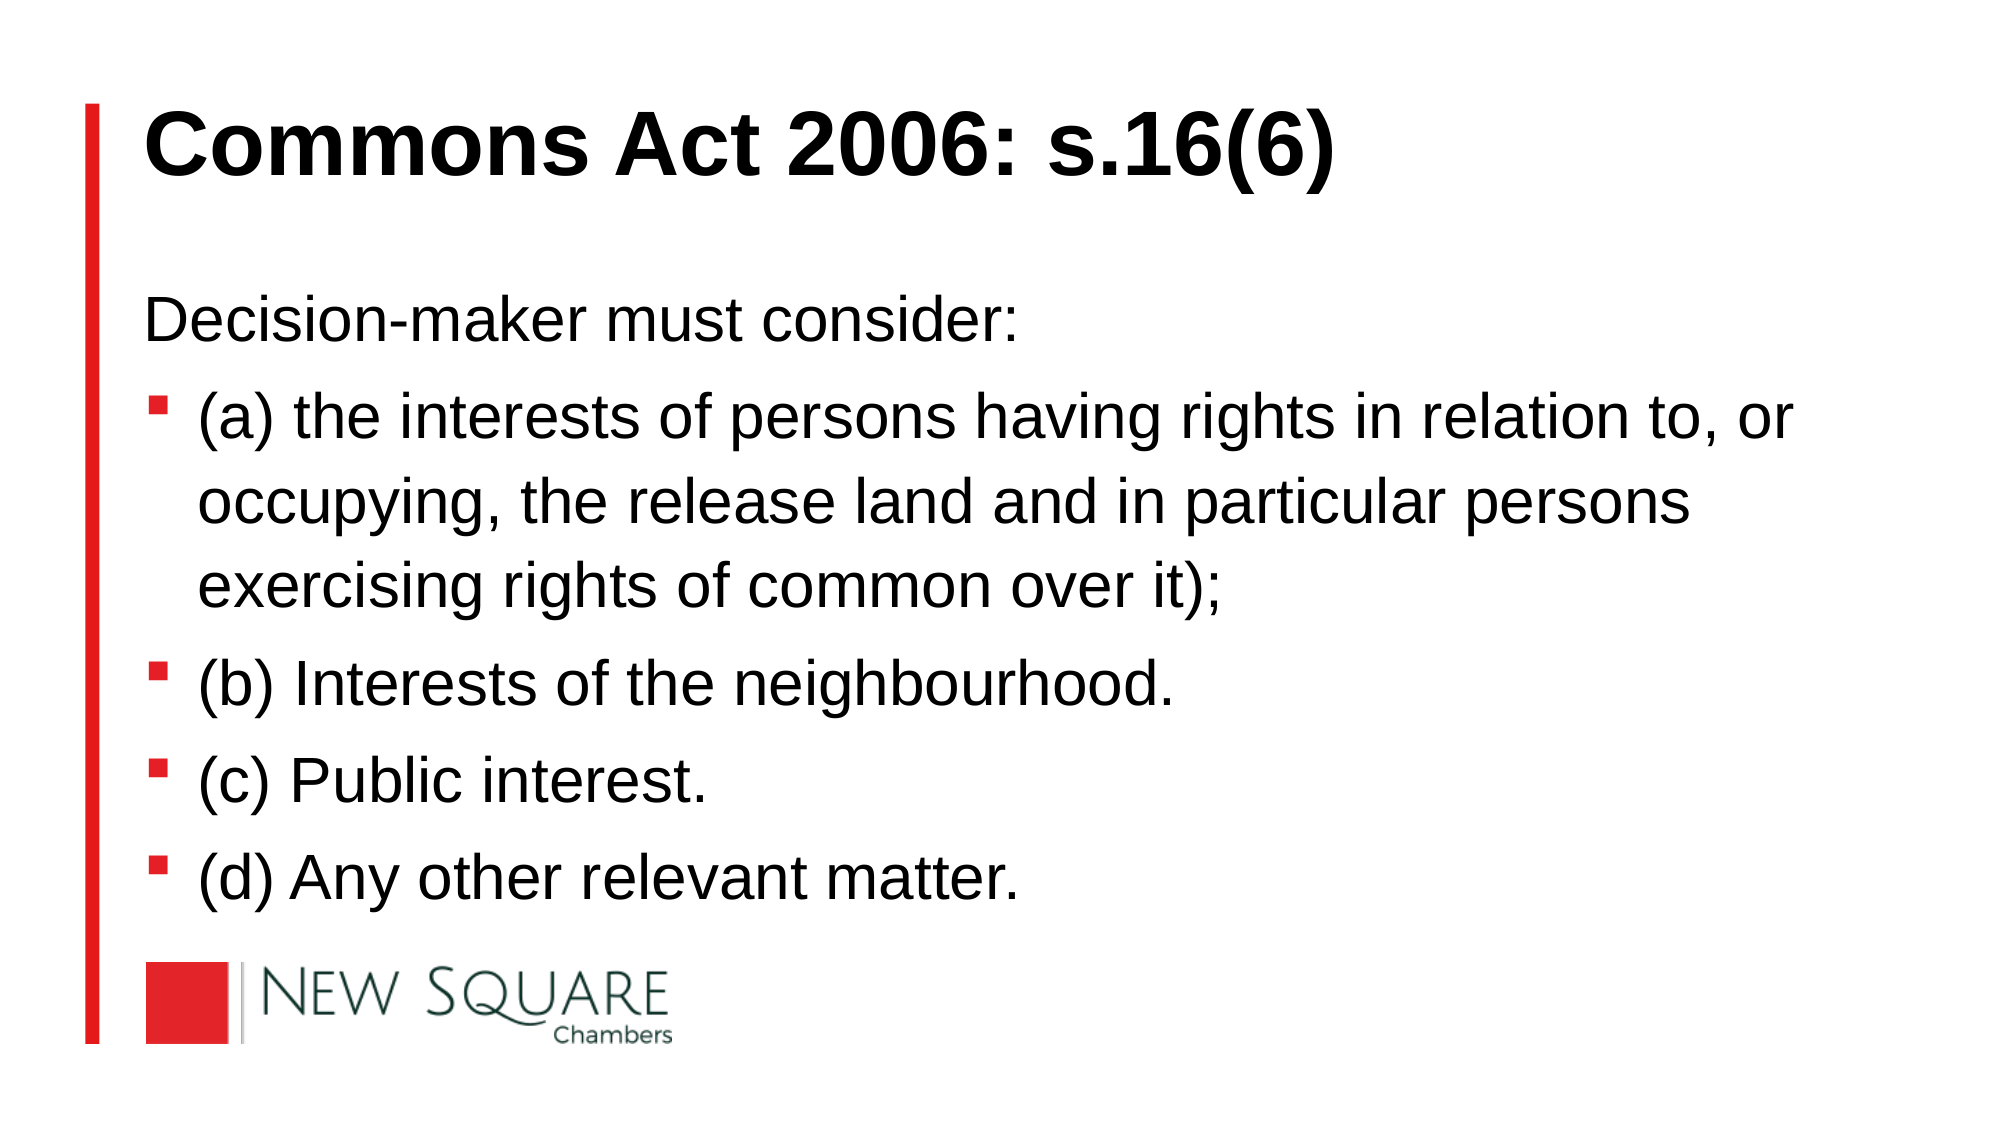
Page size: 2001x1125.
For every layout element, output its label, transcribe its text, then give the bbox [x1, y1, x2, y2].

list Decision-maker must consider: (a) the interests of persons having rights in relation to, or occupying, the release land and in particular persons exercising rights of common over it); (b) Interests of the neighbourhood. (c) Public interest. (d) Any other relevant matter. [128, 262, 1900, 924]
picture [146, 962, 672, 1044]
title Commons Act 2006: s.16(6) [128, 45, 1900, 233]
